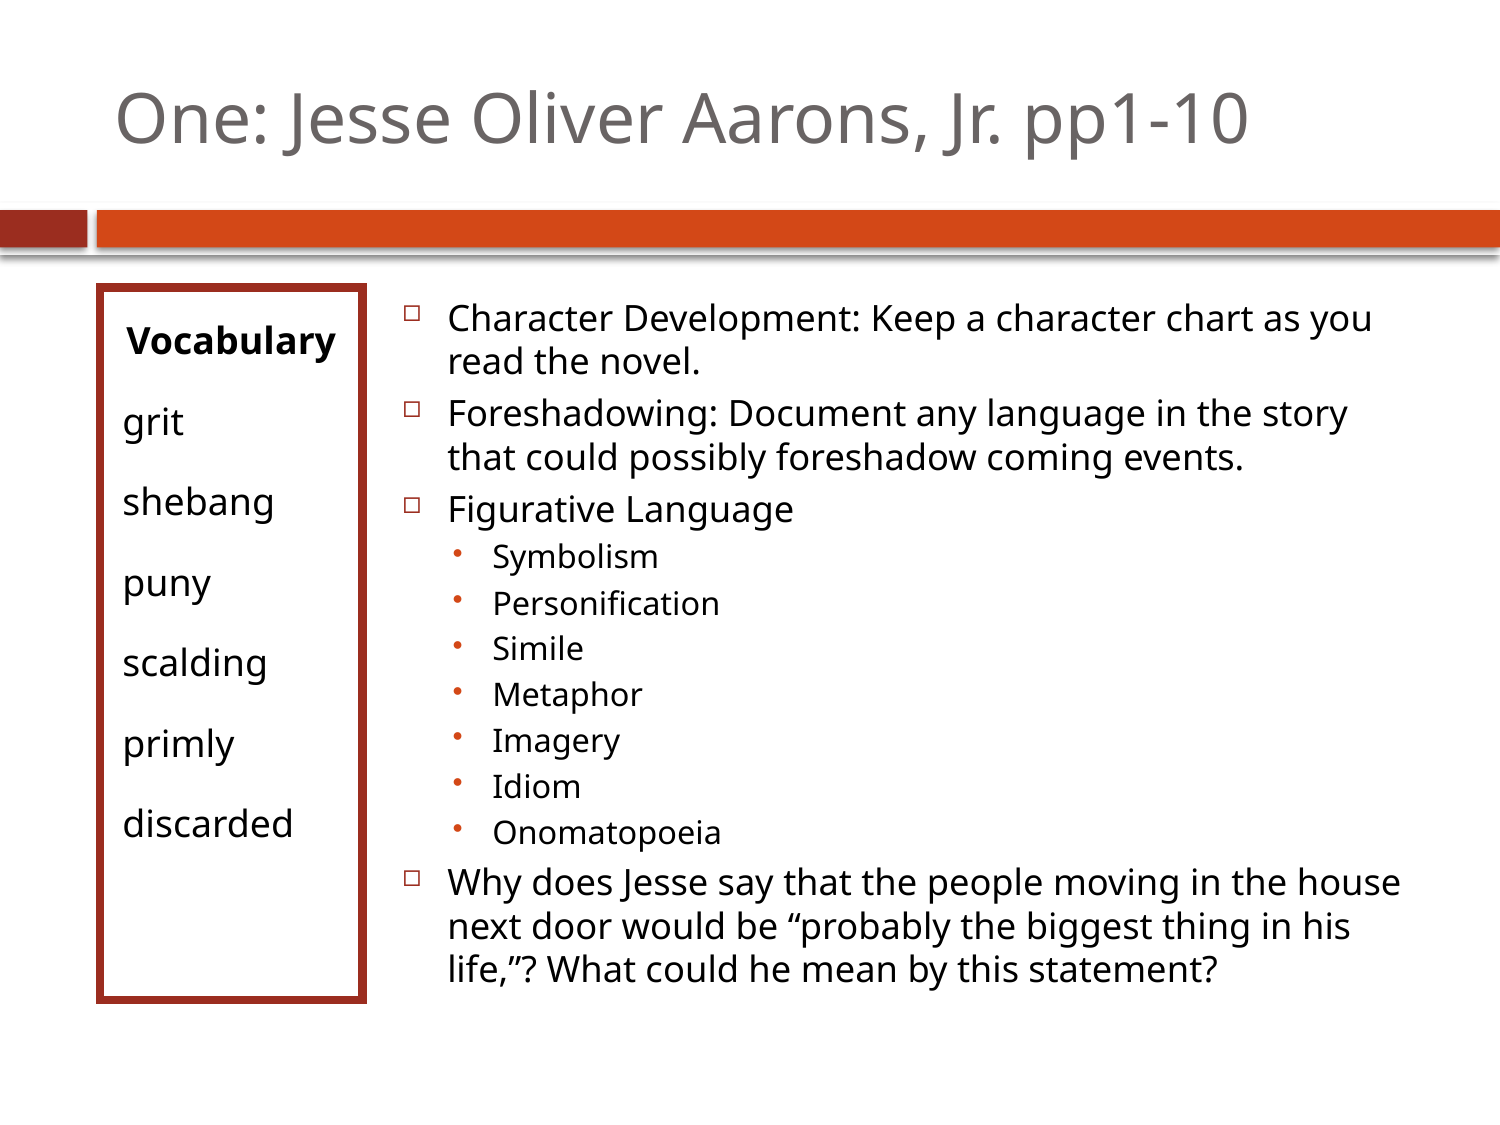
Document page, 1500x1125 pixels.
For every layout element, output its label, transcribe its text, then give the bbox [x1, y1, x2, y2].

list Character Development: Keep a character chart as you read the novel. Foreshadowing: Document any language in the story that could possibly foreshadow coming events. Figurative Language Symbolism Personification Simile Metaphor Imagery Idiom Onomatopoeia Why does Jesse say that the people moving in the house next door would be “probably the biggest thing in his life,”? What could he mean by this statement? [387, 287, 1438, 1013]
list Vocabulary grit shebang puny scalding primly discarded [96, 283, 367, 1004]
title One: Jesse Oliver Aarons, Jr. pp1-10 [99, 44, 1425, 188]
